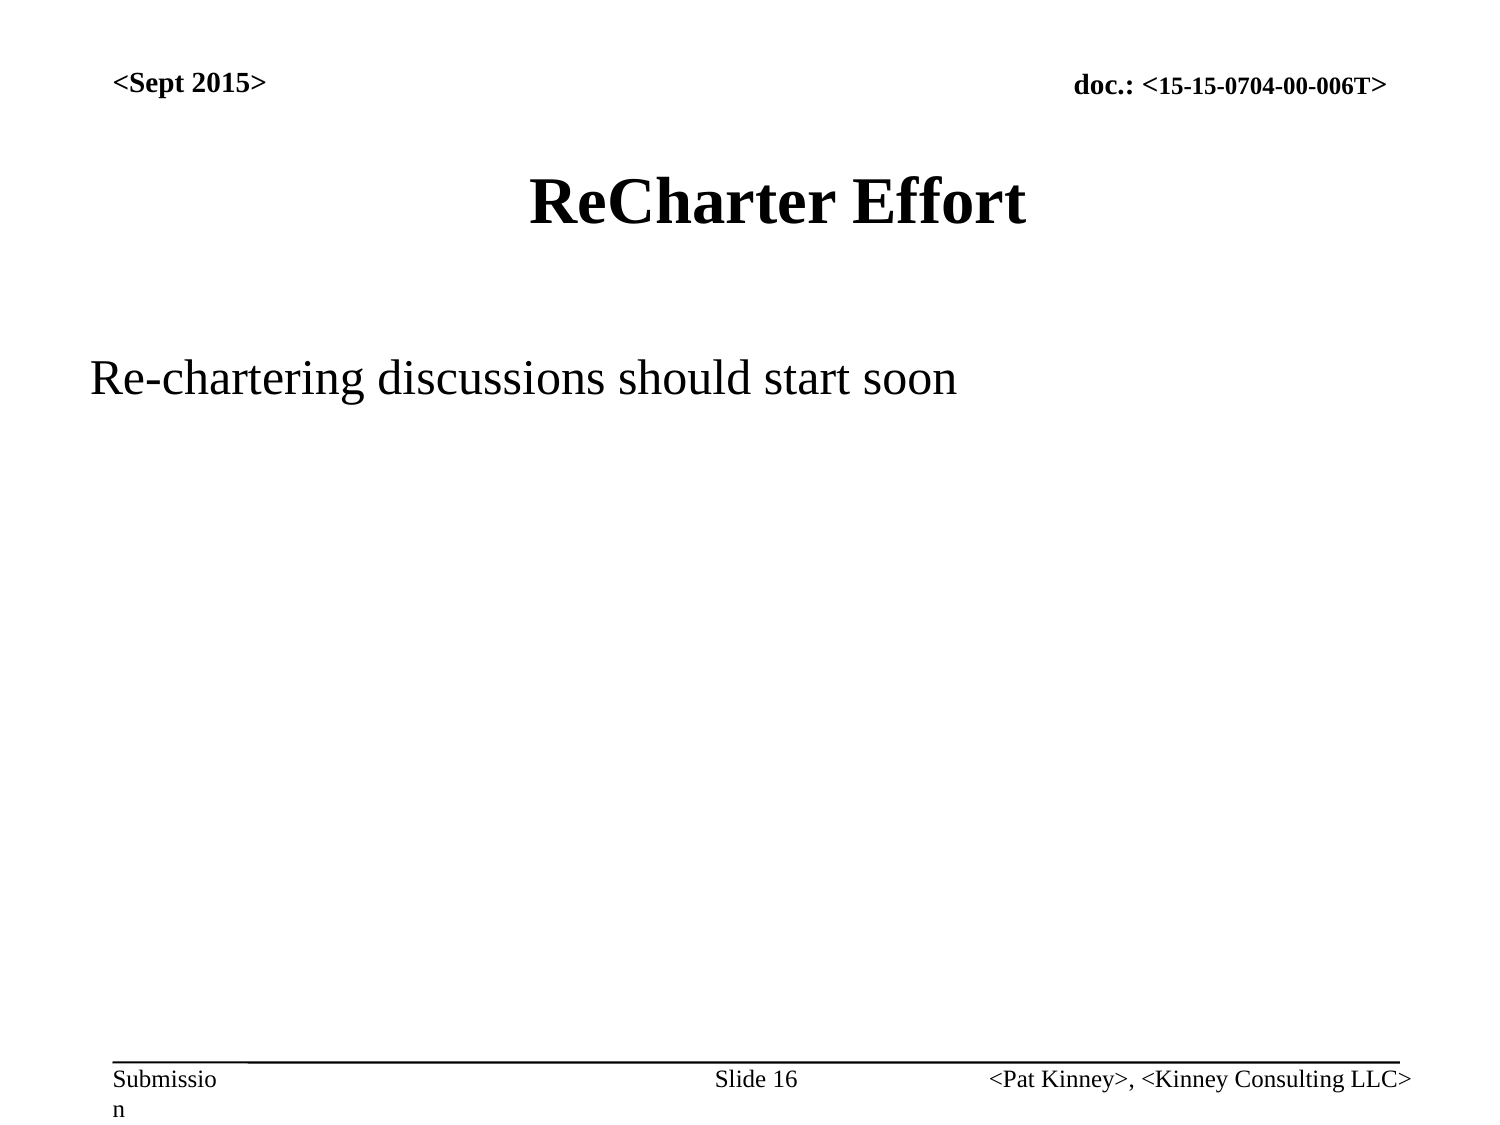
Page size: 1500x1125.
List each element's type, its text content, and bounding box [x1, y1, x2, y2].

text_box ReCharter Effort [514, 149, 1043, 245]
slide_number Slide 16 [712, 1061, 800, 1093]
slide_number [112, 62, 376, 99]
text_box Re-chartering discussions should start soon [75, 337, 1475, 413]
footer <Pat Kinney>, <Kinney Consulting LLC> [899, 1061, 1413, 1093]
